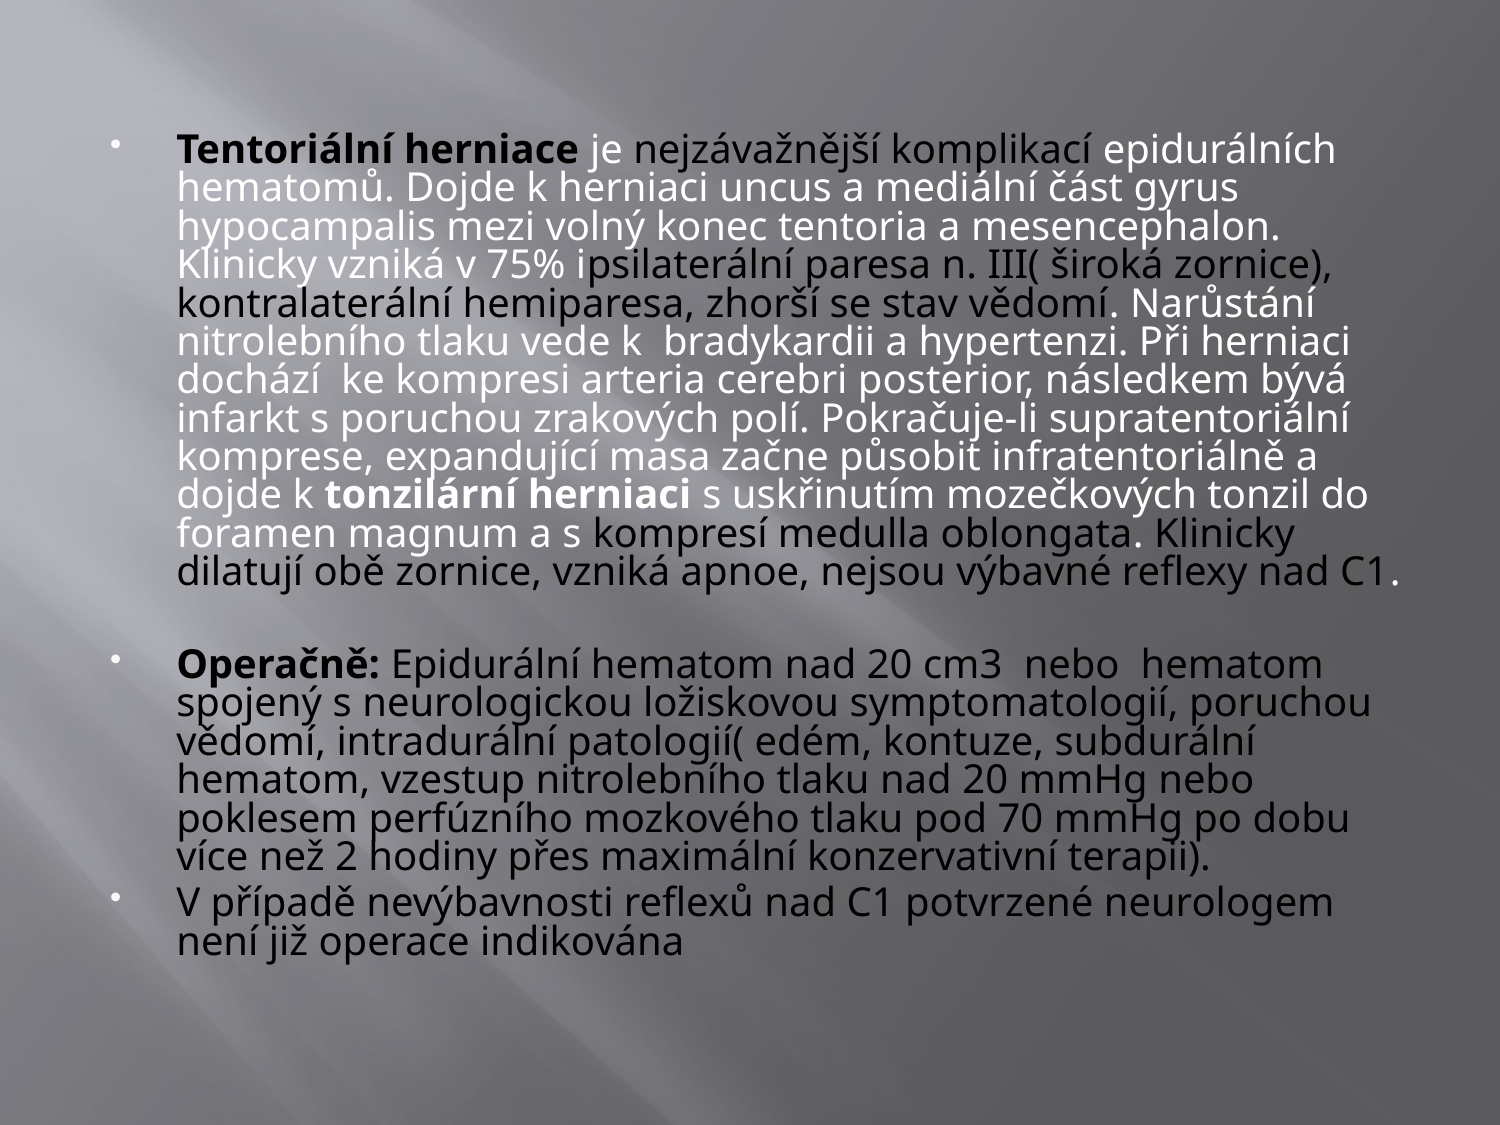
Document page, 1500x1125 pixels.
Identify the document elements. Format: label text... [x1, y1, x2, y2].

list Tentoriální herniace je nejzávažnější komplikací epidurálních hematomů. Dojde k herniaci uncus a mediální část gyrus hypocampalis mezi volný konec tentoria a mesencephalon. Klinicky vzniká v 75% ipsilaterální paresa n. III( široká zornice), kontralaterální hemiparesa, zhorší se stav vědomí. Narůstání nitrolebního tlaku vede k bradykardii a hypertenzi. Při herniaci dochází ke kompresi arteria cerebri posterior, následkem bývá infarkt s poruchou zrakových polí. Pokračuje-li supratentoriální komprese, expandující masa začne působit infratentoriálně a dojde k tonzilární herniaci s uskřinutím mozečkových tonzil do foramen magnum a s kompresí medulla oblongata. Klinicky dilatují obě zornice, vzniká apnoe, nejsou výbavné reflexy nad C1. Operačně: Epidurální hematom nad 20 cm3 nebo hematom spojený s neurologickou ložiskovou symptomatologií, poruchou vědomí, intradurální patologií( edém, kontuze, subdurální hematom, vzestup nitrolebního tlaku nad 20 mmHg nebo poklesem perfúzního mozkového tlaku pod 70 mmHg po dobu více než 2 hodiny přes maximální konzervativní terapii). V případě nevýbavnosti reflexů nad C1 potvrzené neurologem není již operace indikována [75, 125, 1425, 1005]
